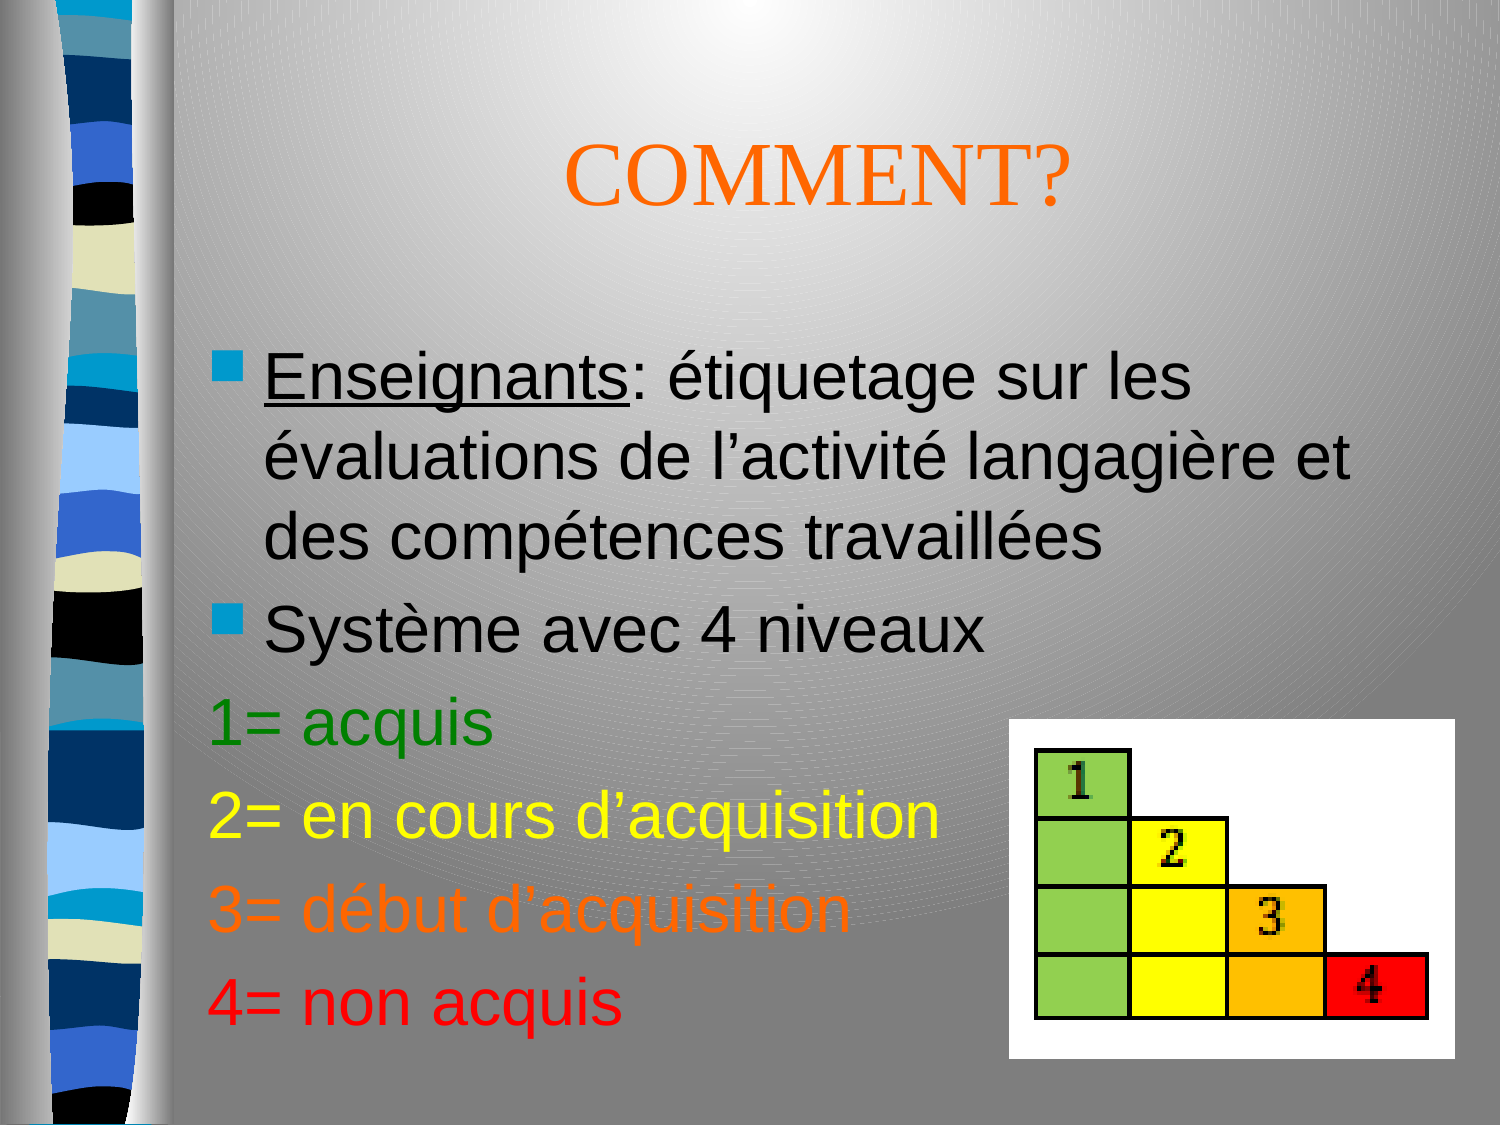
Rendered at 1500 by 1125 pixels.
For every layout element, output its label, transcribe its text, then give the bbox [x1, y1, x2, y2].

picture [1009, 719, 1456, 1059]
list Enseignants: étiquetage sur les évaluations de l’activité langagière et des compétences travaillées Système avec 4 niveaux 1= acquis 2= en cours d’acquisition 3= début d’acquisition 4= non acquis [192, 324, 1468, 1001]
title COMMENT? [192, 74, 1468, 263]
